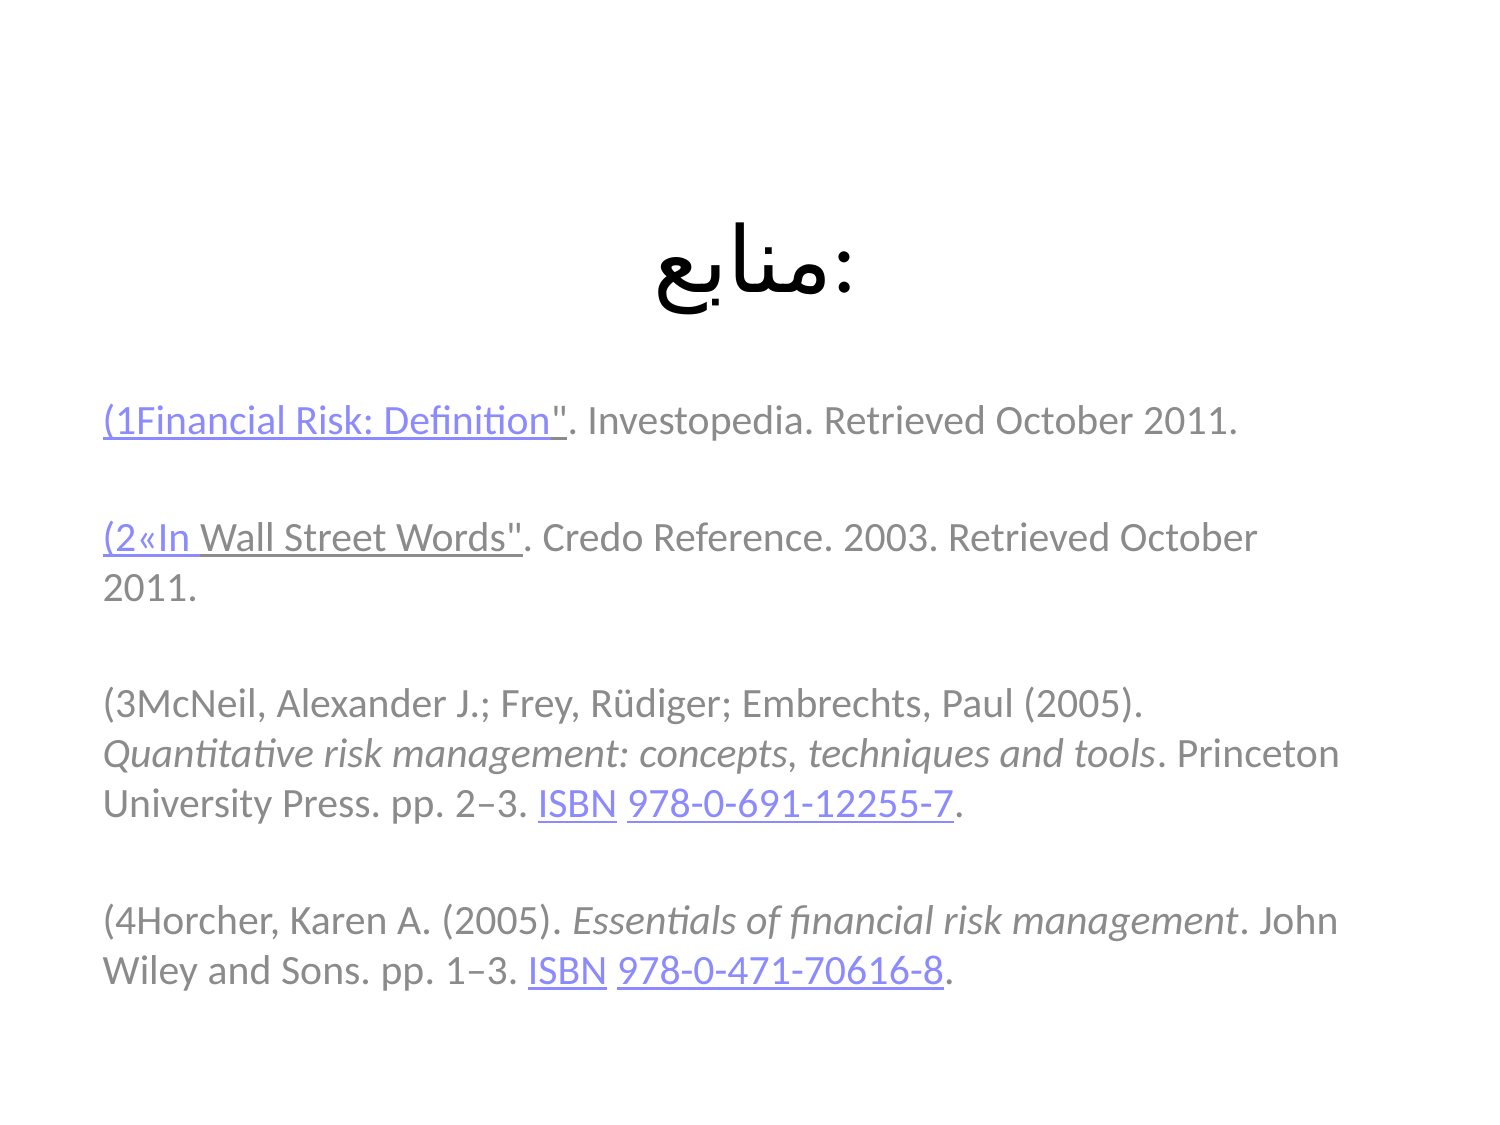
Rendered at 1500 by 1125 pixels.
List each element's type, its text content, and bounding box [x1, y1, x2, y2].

subtitle (1Financial Risk: Definition". Investopedia. Retrieved October 2011. (2«In Wall Street Words". Credo Reference. 2003. Retrieved October 2011. (3McNeil, Alexander J.; Frey, Rüdiger; Embrechts, Paul (2005). Quantitative risk management: concepts, techniques and tools. Princeton University Press. pp. 2–3. ISBN 978-0-691-12255-7. (4Horcher, Karen A. (2005). Essentials of financial risk management. John Wiley and Sons. pp. 1–3. ISBN 978-0-471-70616-8. [87, 385, 1376, 1059]
title منابع: [87, 184, 1424, 327]
